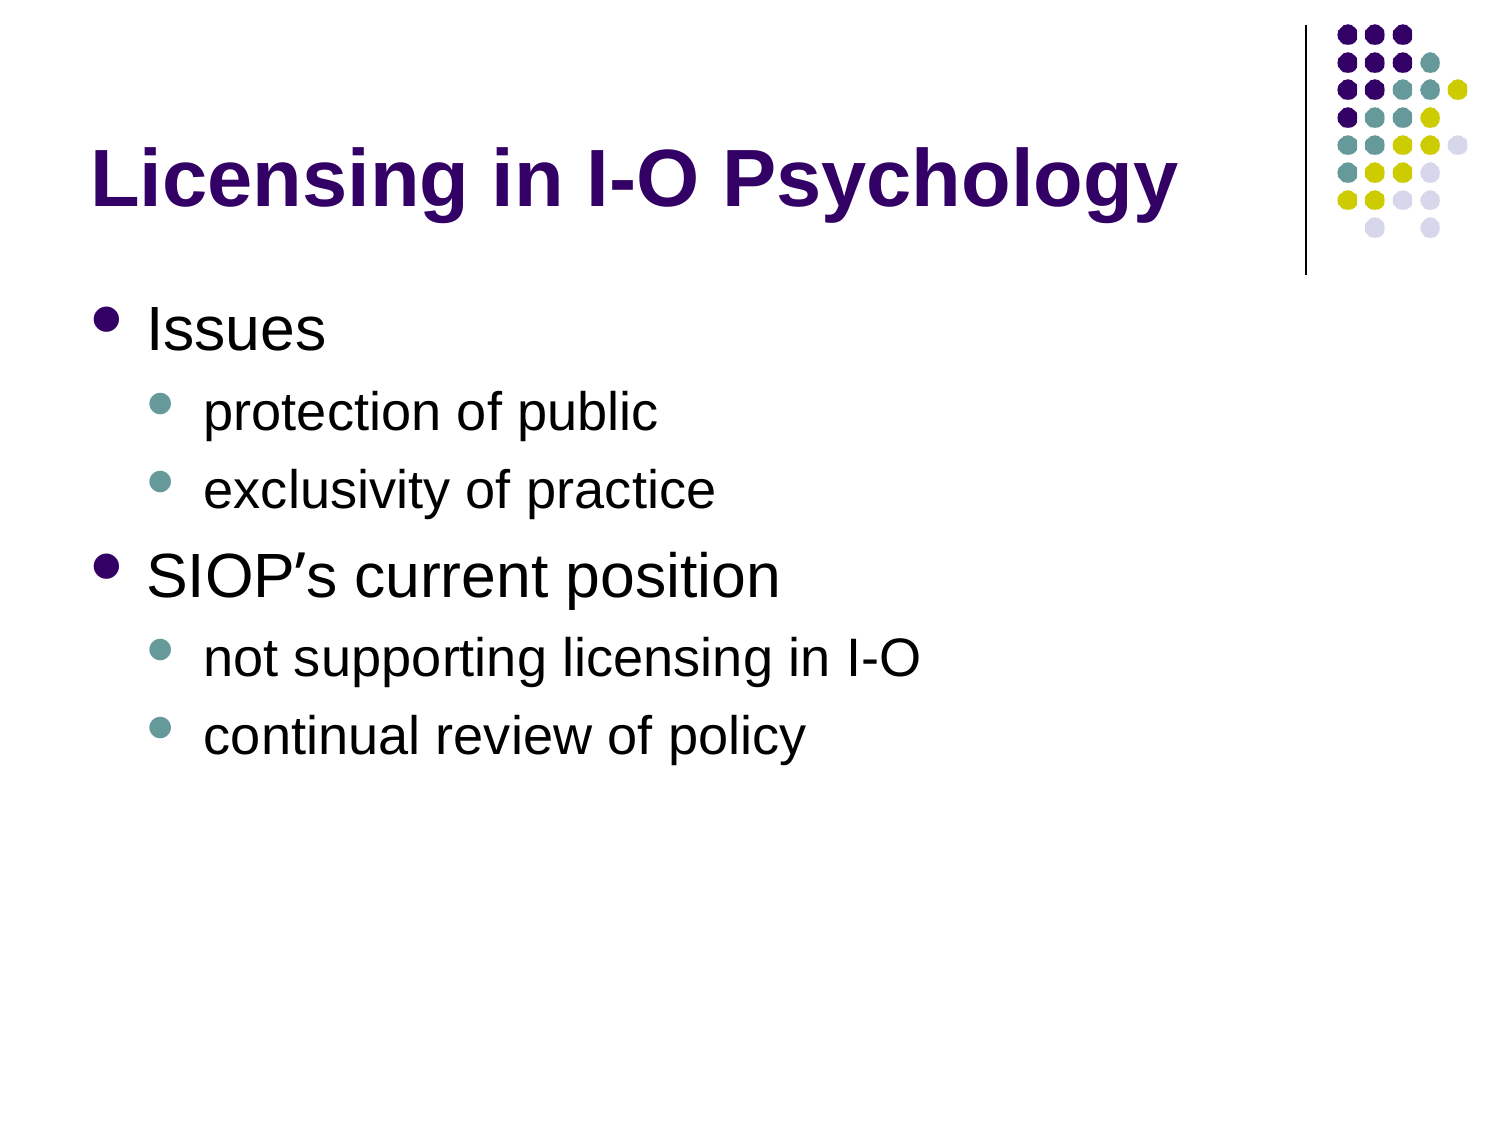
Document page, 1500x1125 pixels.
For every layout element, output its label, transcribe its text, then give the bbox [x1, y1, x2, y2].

picture [1392, 135, 1413, 155]
picture [1364, 135, 1385, 155]
picture [1392, 79, 1413, 100]
picture [1420, 190, 1440, 210]
picture [1392, 190, 1413, 210]
picture [1337, 190, 1358, 210]
picture [1337, 107, 1358, 128]
picture [1420, 162, 1440, 183]
picture [1392, 24, 1413, 45]
picture [1420, 135, 1440, 155]
picture [1364, 162, 1385, 183]
picture [1364, 217, 1385, 238]
picture [1420, 52, 1440, 73]
picture [1420, 79, 1440, 100]
picture [1337, 79, 1358, 100]
picture [1364, 107, 1385, 128]
picture [1364, 79, 1385, 100]
picture [1392, 162, 1413, 183]
picture [1447, 135, 1468, 155]
picture [1420, 217, 1440, 238]
text_box Issues protection of public exclusivity of practice SIOP’s current position not supporting licensing in I-O continual review of policy [87, 270, 924, 765]
picture [1337, 24, 1358, 45]
picture [1392, 52, 1413, 73]
picture [1364, 24, 1385, 45]
picture [1447, 79, 1468, 100]
picture [1392, 107, 1413, 128]
picture [1337, 135, 1358, 155]
picture [1364, 190, 1385, 210]
picture [1420, 107, 1440, 128]
picture [1364, 52, 1385, 73]
picture [1337, 162, 1358, 183]
picture [1337, 52, 1358, 73]
title Licensing in I-O Psychology [87, 123, 1182, 314]
